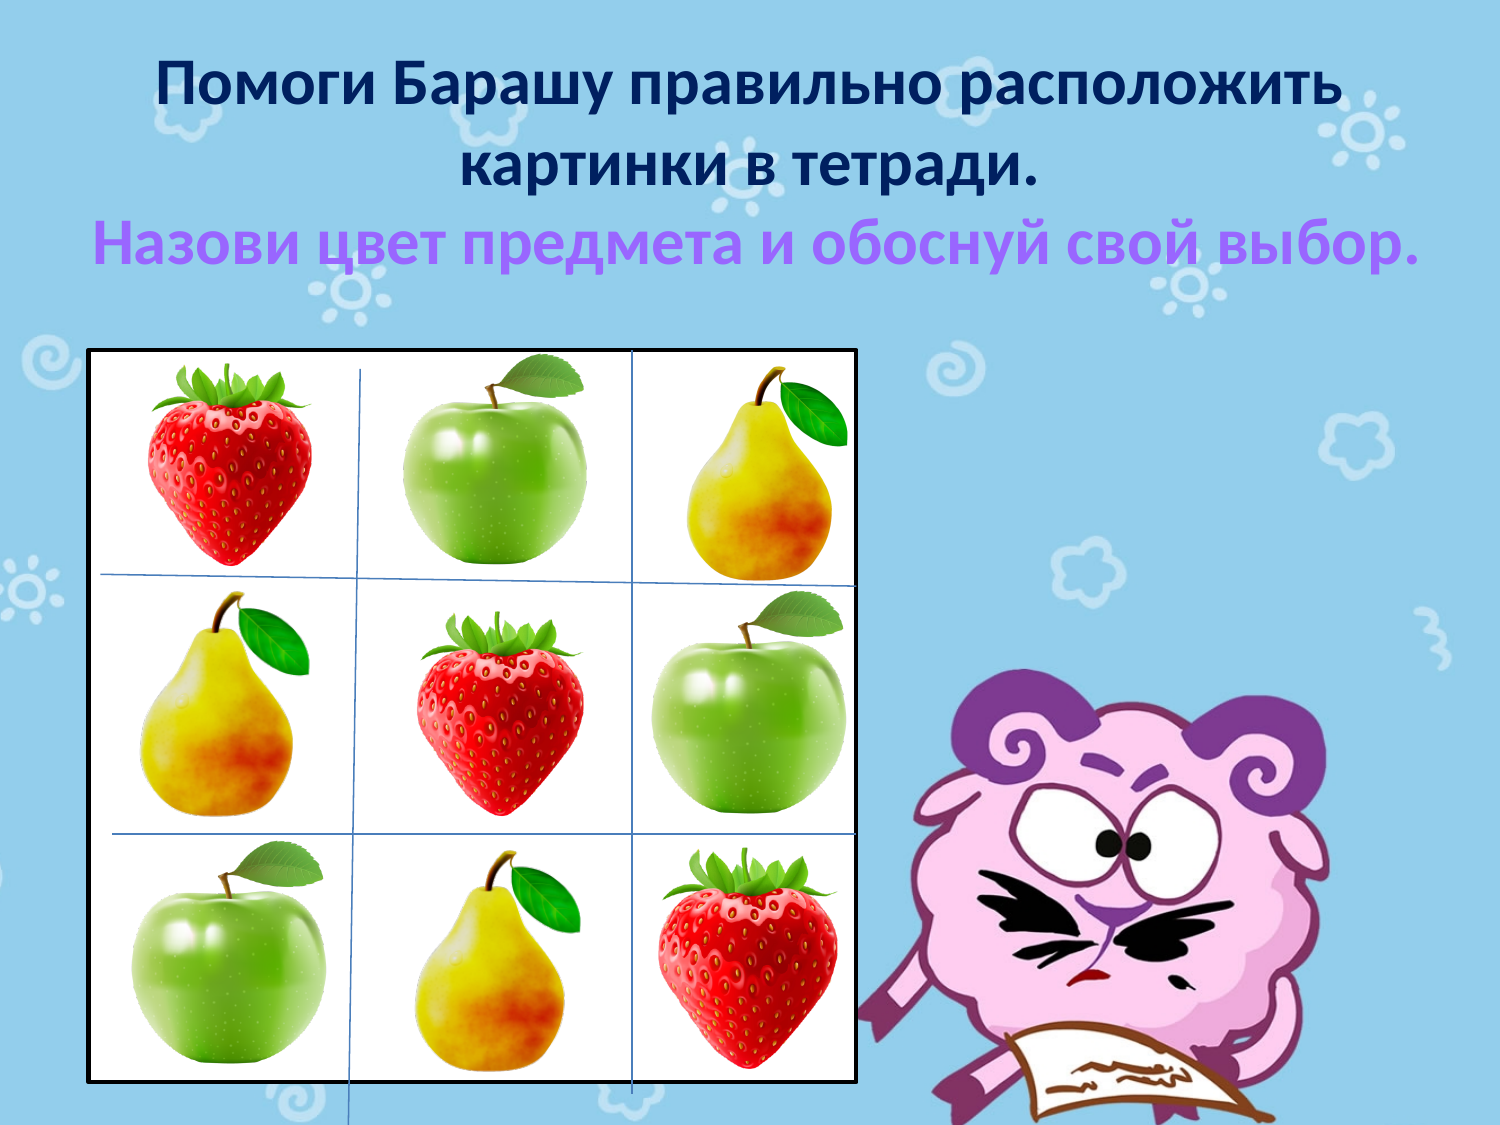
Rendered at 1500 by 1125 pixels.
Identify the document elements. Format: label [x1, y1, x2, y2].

text_box [348, 595, 361, 833]
text_box [348, 843, 361, 1125]
text_box [348, 368, 361, 572]
text_box [100, 573, 627, 587]
picture [0, 0, 1500, 1125]
picture [361, 587, 631, 833]
